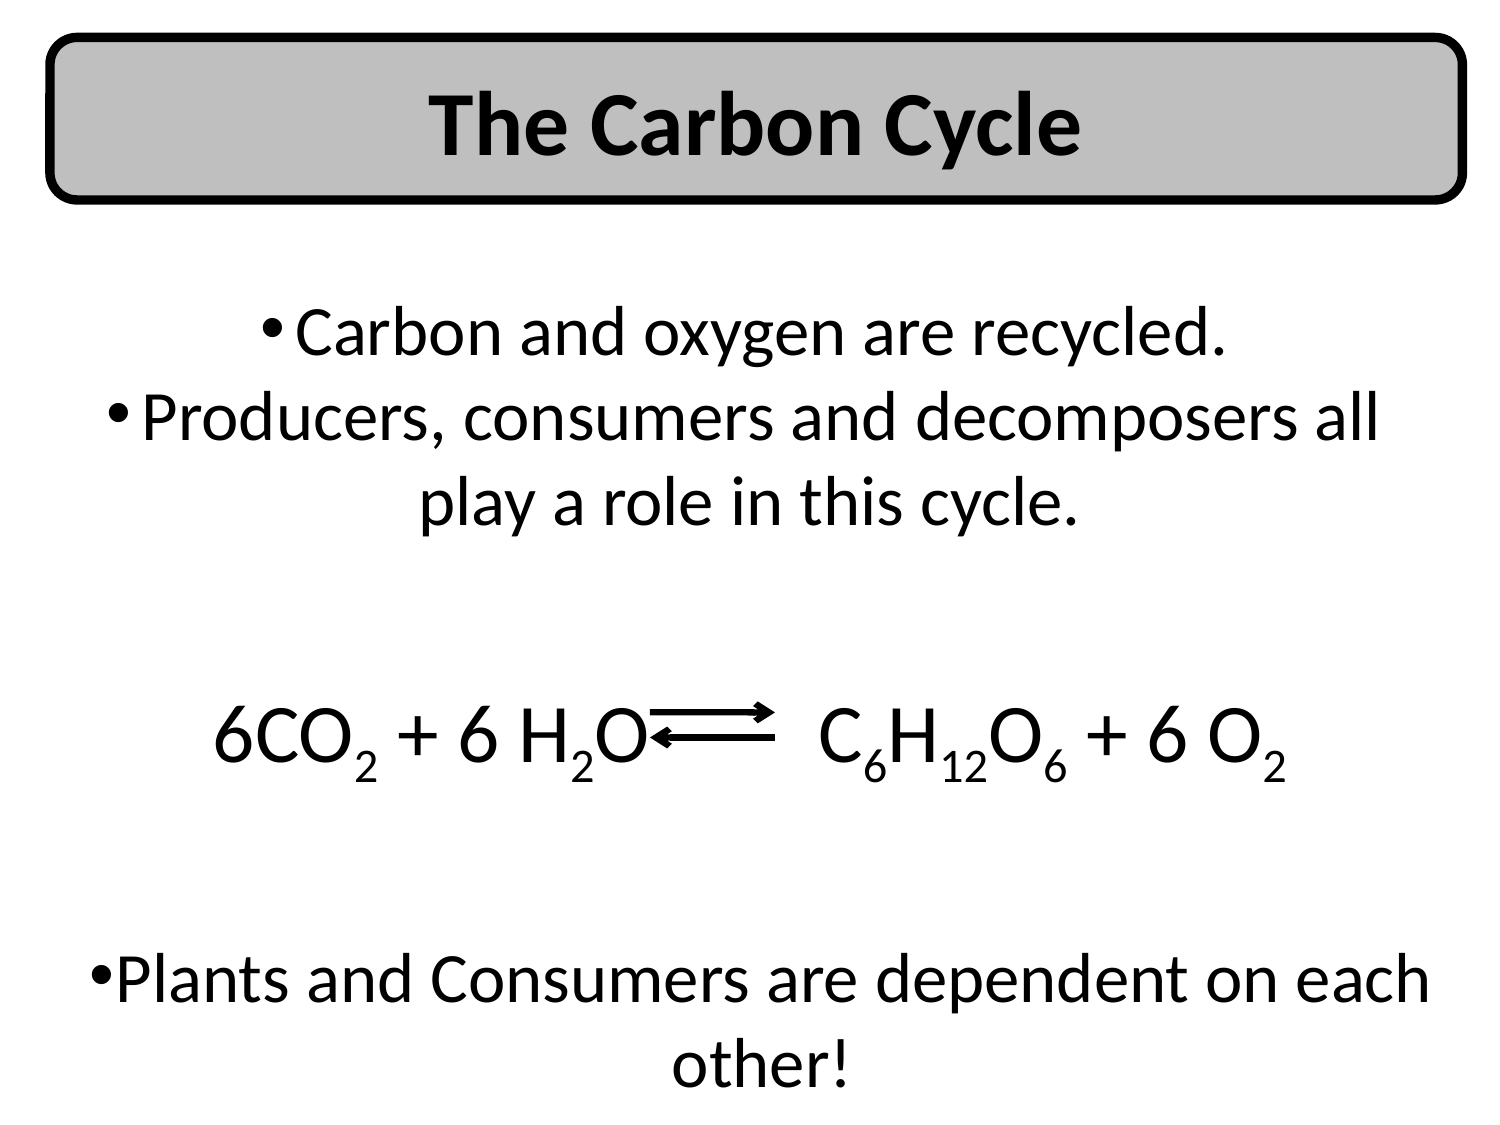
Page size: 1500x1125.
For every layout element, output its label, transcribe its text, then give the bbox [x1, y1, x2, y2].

text_box 6CO2 + 6 H2O C6H12O6 + 6 O2 [62, 671, 1438, 800]
text_box Plants and Consumers are dependent on each other! [75, 923, 1450, 1109]
text_box Carbon and oxygen are recycled. Producers, consumers and decomposers all play a role in this cycle. [62, 277, 1438, 547]
text_box The Carbon Cycle [47, 35, 1465, 203]
